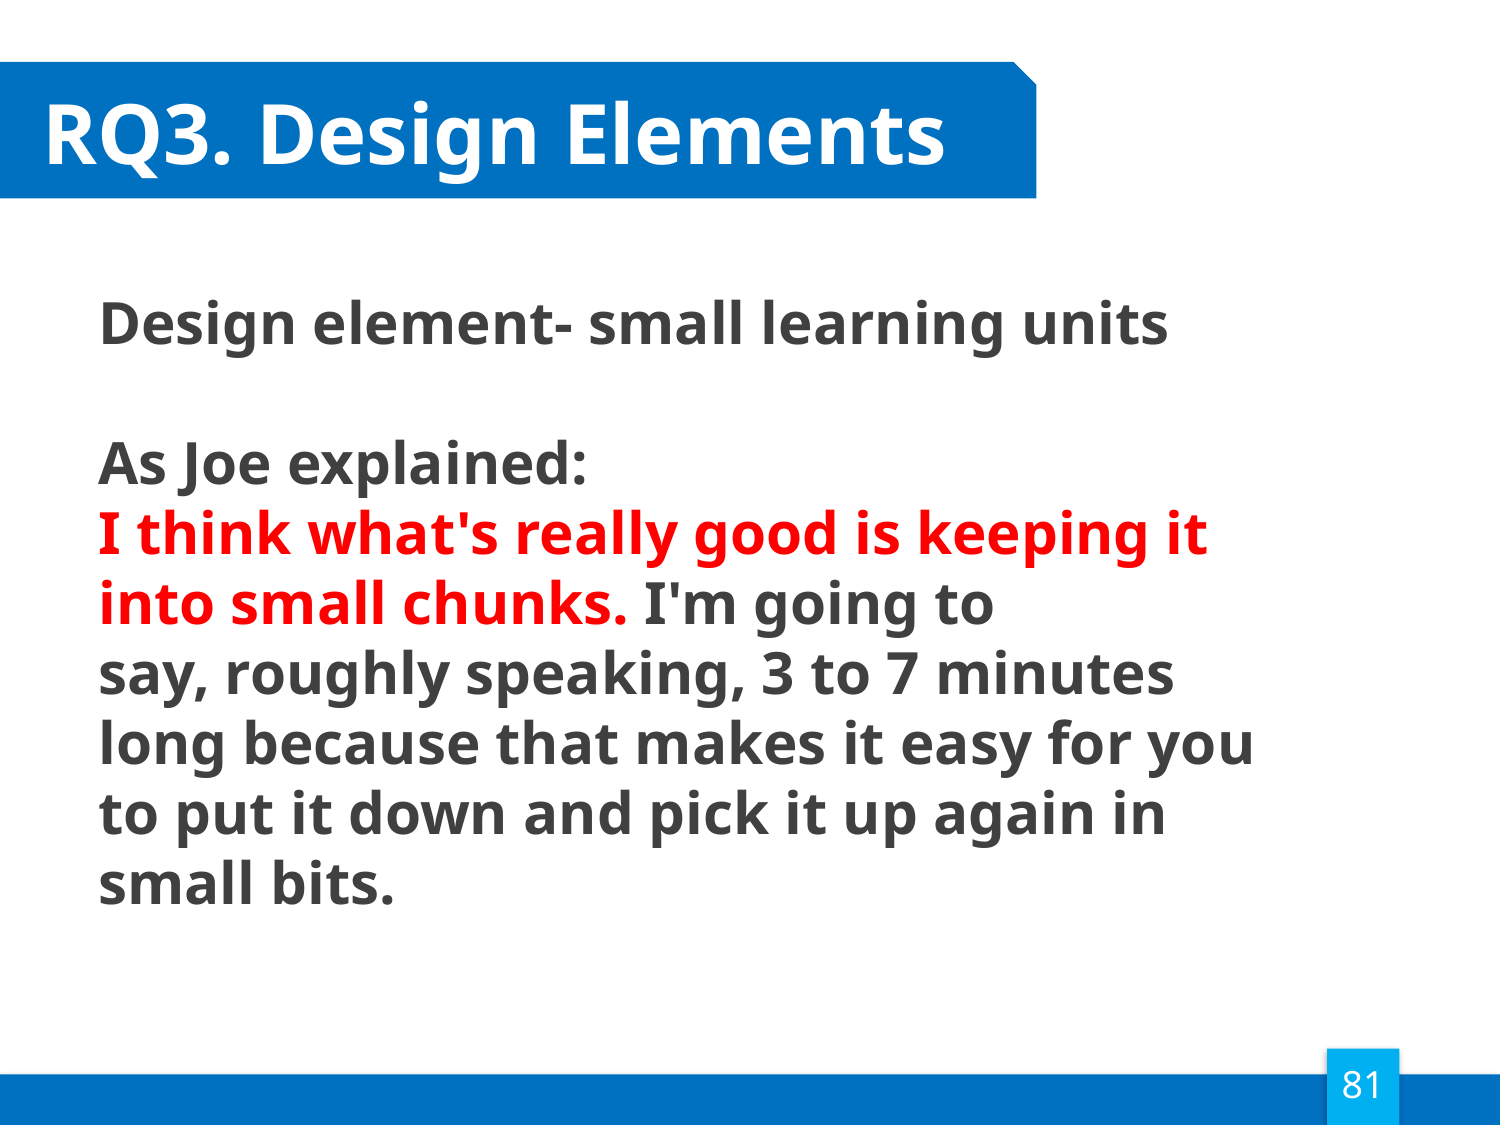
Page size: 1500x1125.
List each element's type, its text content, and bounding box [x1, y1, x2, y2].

title RQ3. Design Elements [27, 71, 1010, 192]
slide_number 81 [1062, 1056, 1400, 1117]
list Design element- small learning units As Joe explained: I think what's really good is keeping it into small chunks. I'm going to say, roughly speaking, 3 to 7 minutes long because that makes it easy for you to put it down and pick it up again in small bits. [83, 278, 1296, 920]
